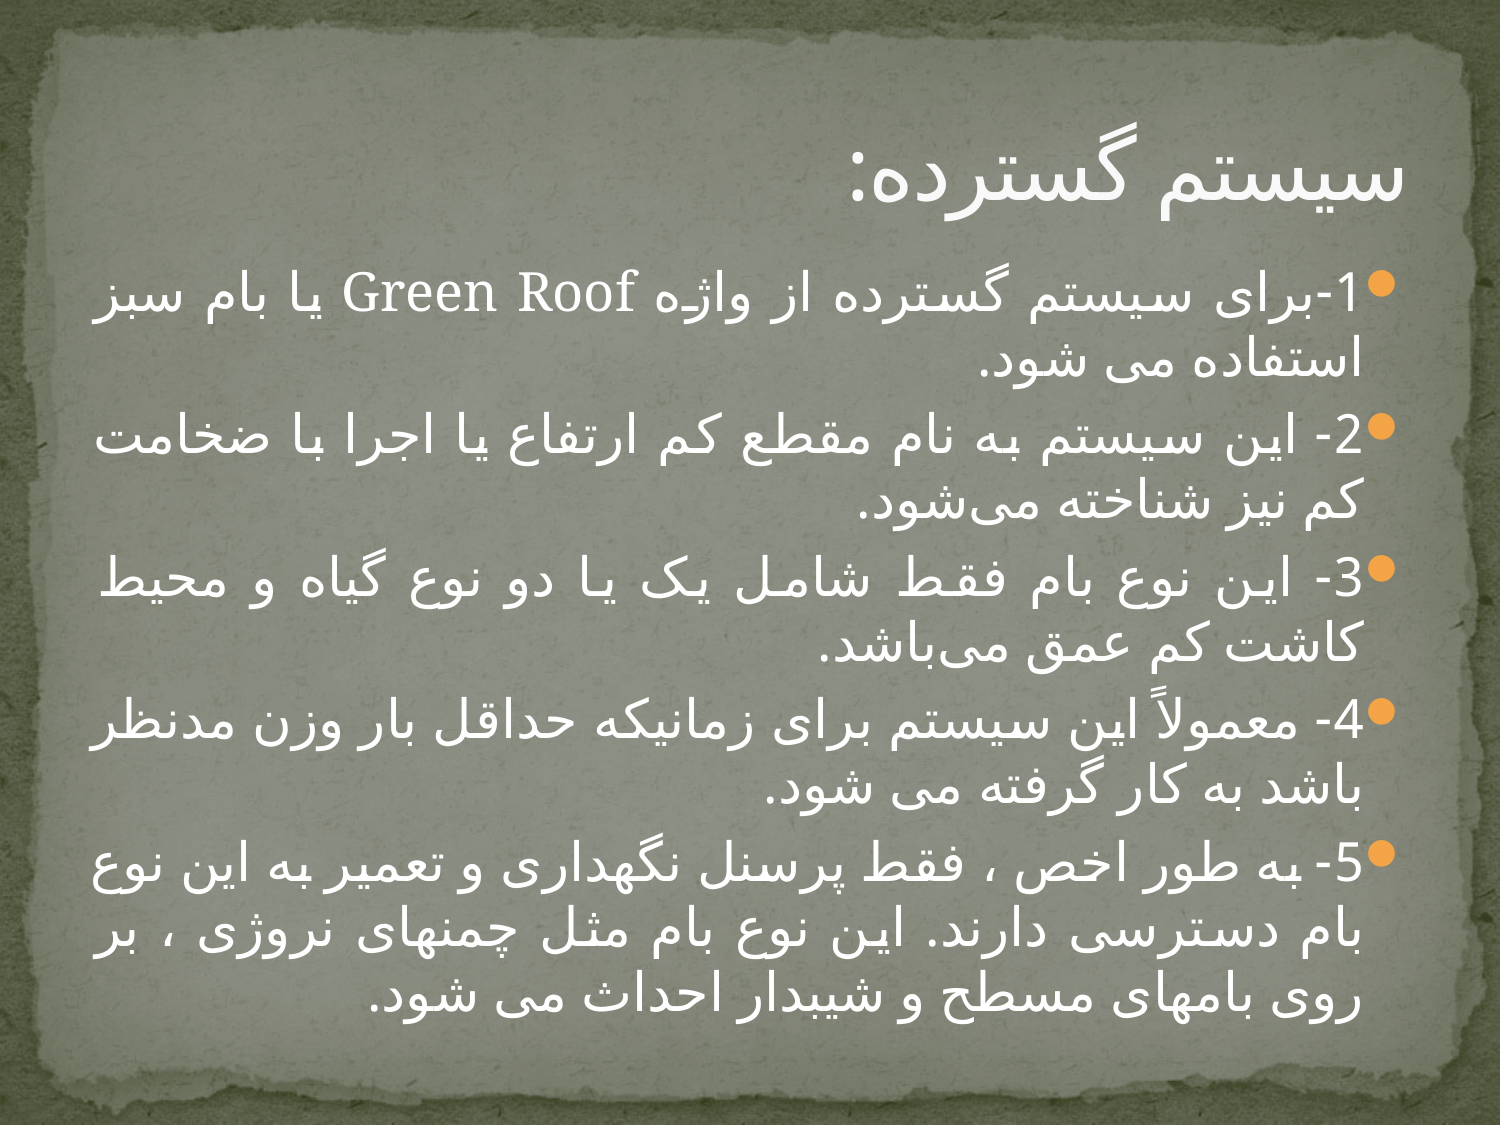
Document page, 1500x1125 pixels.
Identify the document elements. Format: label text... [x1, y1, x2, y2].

list 1-برای سیستم گسترده از واژه Green Roof یا بام سبز استفاده می شود. 2- این سیستم به نام مقطع کم ارتفاع یا اجرا با ضخامت کم نیز شناخته می‌شود. 3- این نوع بام فقط شامل یک یا دو نوع گیاه و محیط کاشت کم عمق می‌باشد. 4- معمولاً این سیستم برای زمانیکه حداقل بار وزن مدنظر باشد به کار گرفته می شود. 5- به طور اخص ، فقط پرسنل نگهداری و تعمیر به این نوع بام دسترسی دارند. این نوع بام مثل چمنهای نروژی ، بر روی بامهای مسطح و شیبدار احداث می شود. [75, 249, 1425, 1000]
title سیستم گسترده: [74, 24, 1425, 225]
